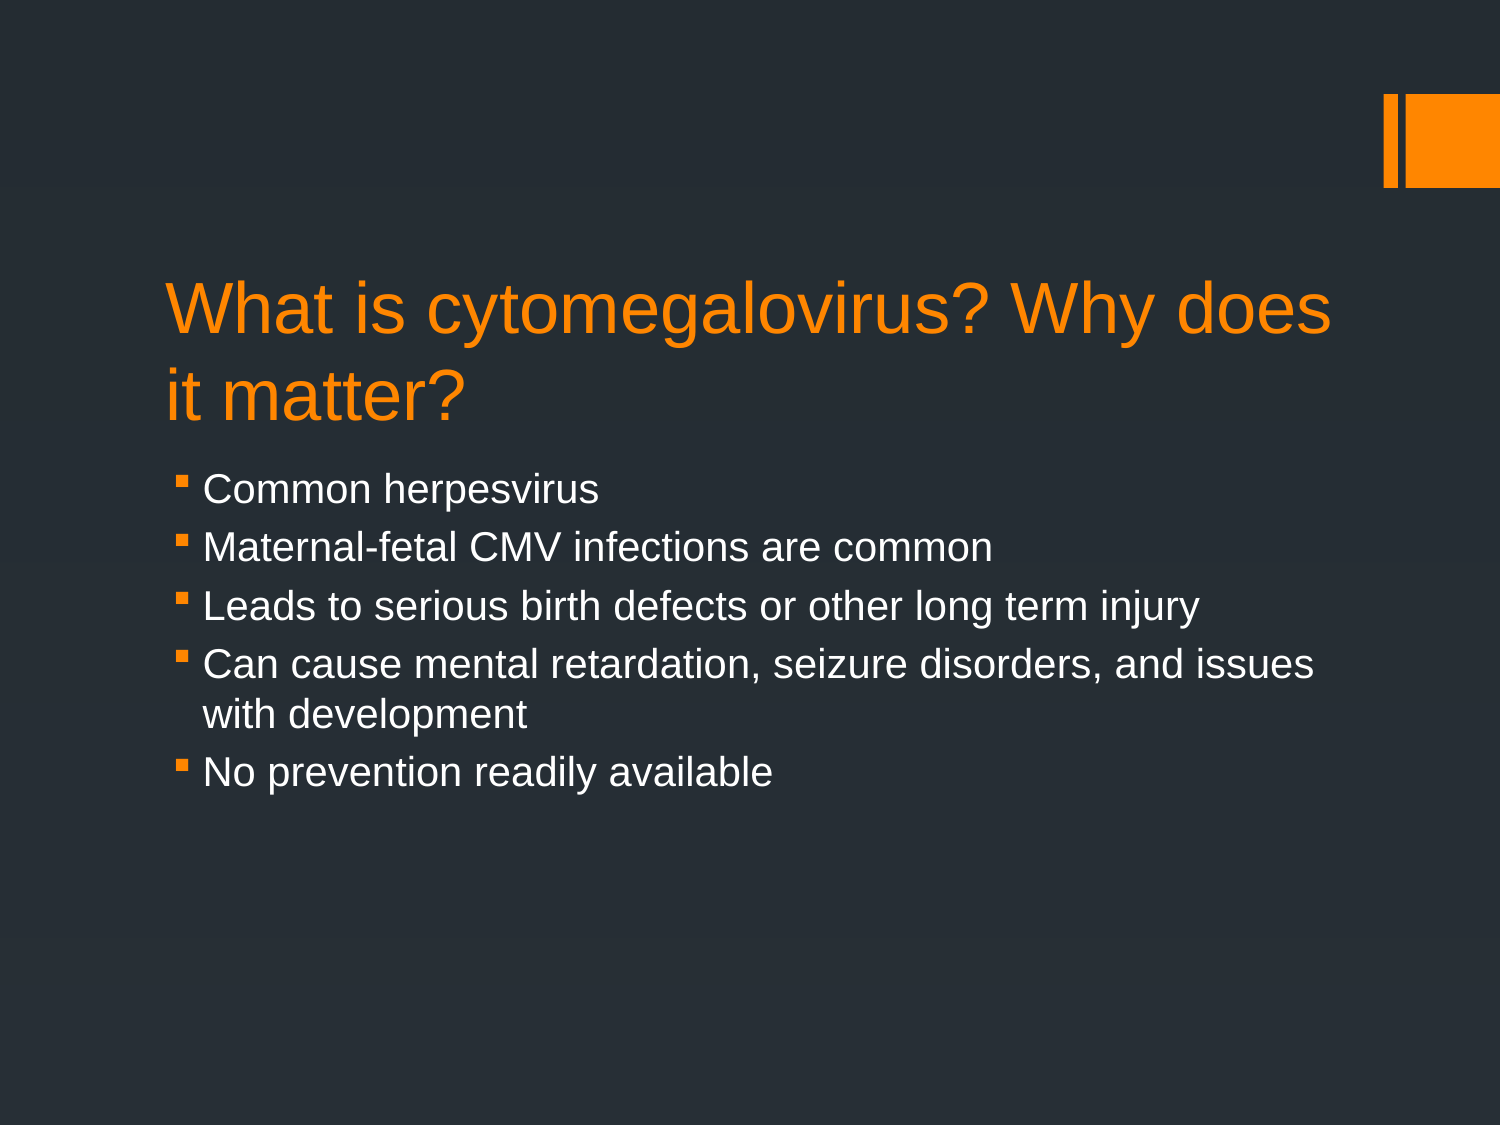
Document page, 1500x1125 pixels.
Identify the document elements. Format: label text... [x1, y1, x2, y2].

title What is cytomegalovirus? Why does it matter? [150, 253, 1350, 443]
list Common herpesvirus Maternal-fetal CMV infections are common Leads to serious birth defects or other long term injury Can cause mental retardation, seizure disorders, and issues with development No prevention readily available [150, 454, 1350, 1035]
